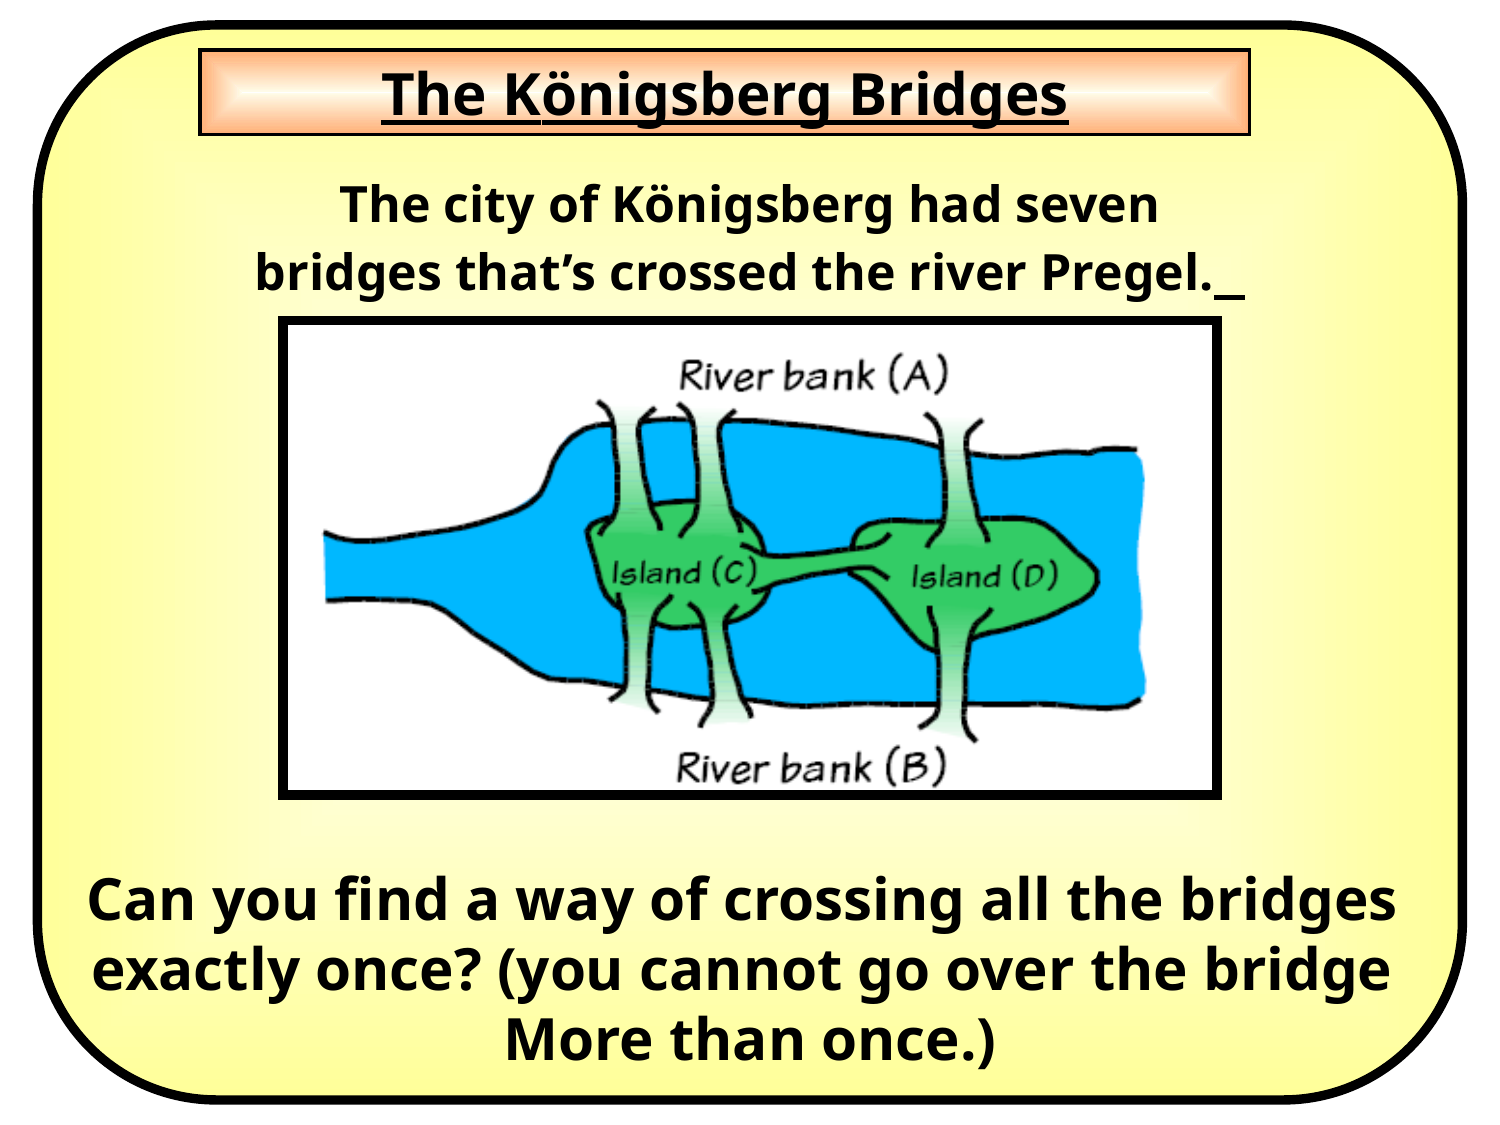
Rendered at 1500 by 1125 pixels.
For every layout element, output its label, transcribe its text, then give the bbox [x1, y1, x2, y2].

text_box The Königsberg Bridges [199, 50, 1250, 135]
text_box The city of Königsberg had seven bridges that’s crossed the river Pregel. Can you find a way of crossing all the bridges exactly once? (you cannot go over the bridge More than once.) [37, 24, 1463, 1100]
picture [287, 324, 1213, 791]
